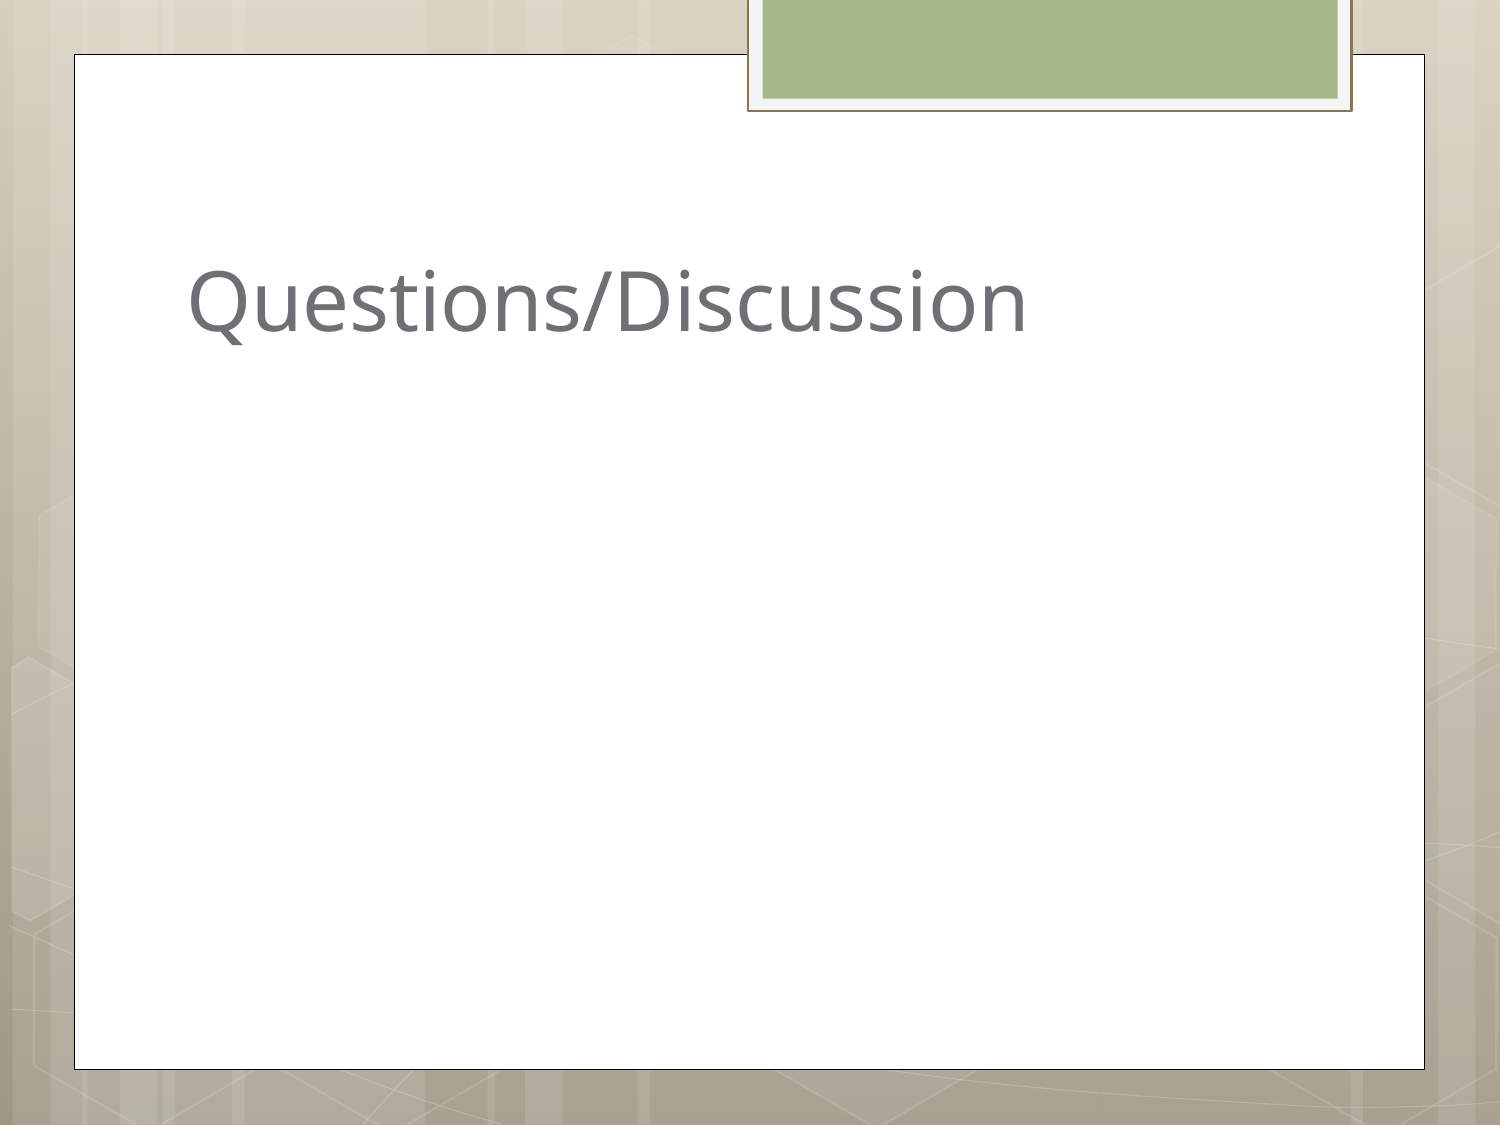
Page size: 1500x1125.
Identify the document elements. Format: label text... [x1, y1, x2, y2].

title Questions/Discussion [171, 168, 1324, 357]
